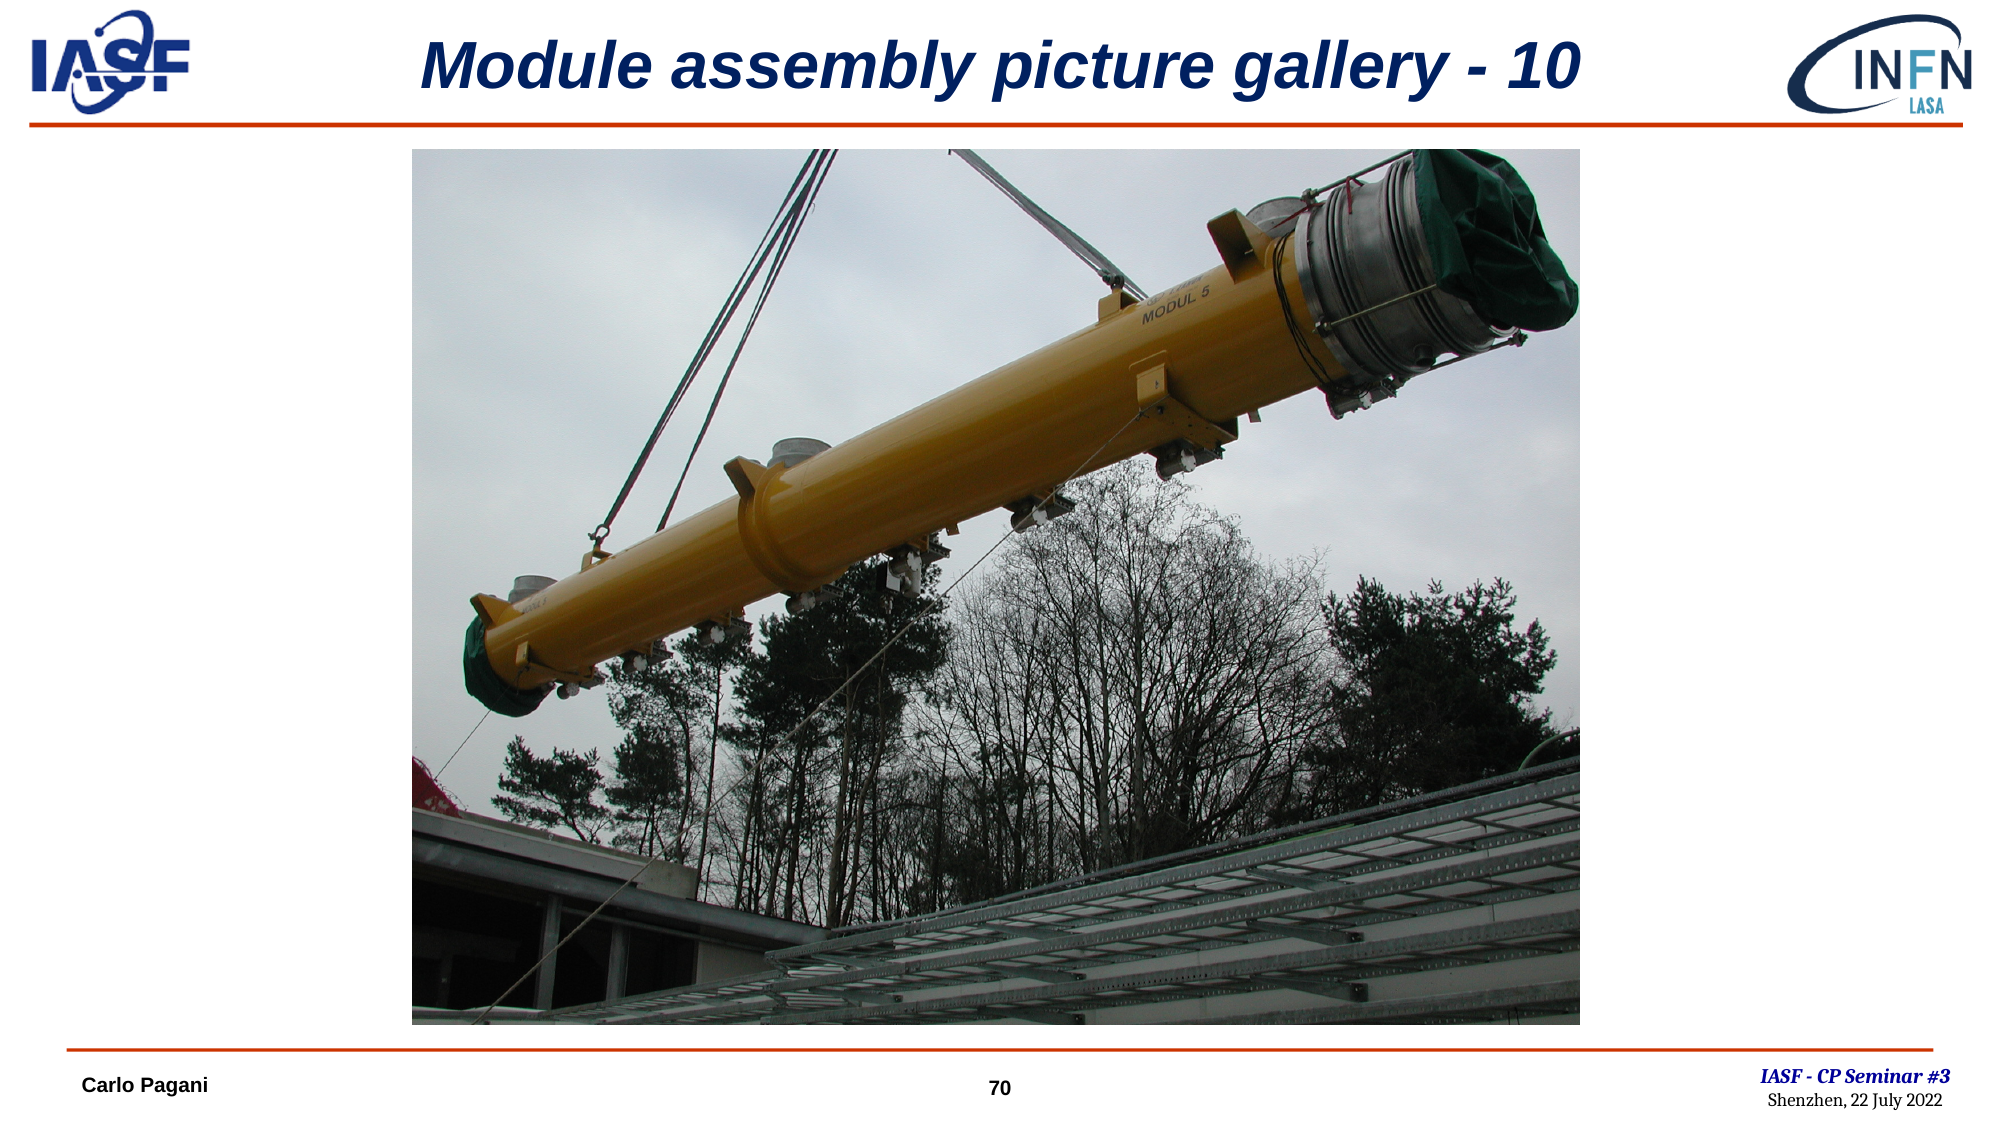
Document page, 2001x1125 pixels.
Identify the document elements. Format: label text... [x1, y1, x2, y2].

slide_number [1712, 1055, 1999, 1123]
title Module assembly picture gallery - 10 [266, 23, 1736, 111]
slide_number Carlo Pagani [66, 1067, 534, 1105]
picture [29, 8, 192, 116]
picture [1775, 1, 1983, 116]
footer 70 [500, 1070, 1500, 1108]
picture [412, 149, 1580, 1026]
